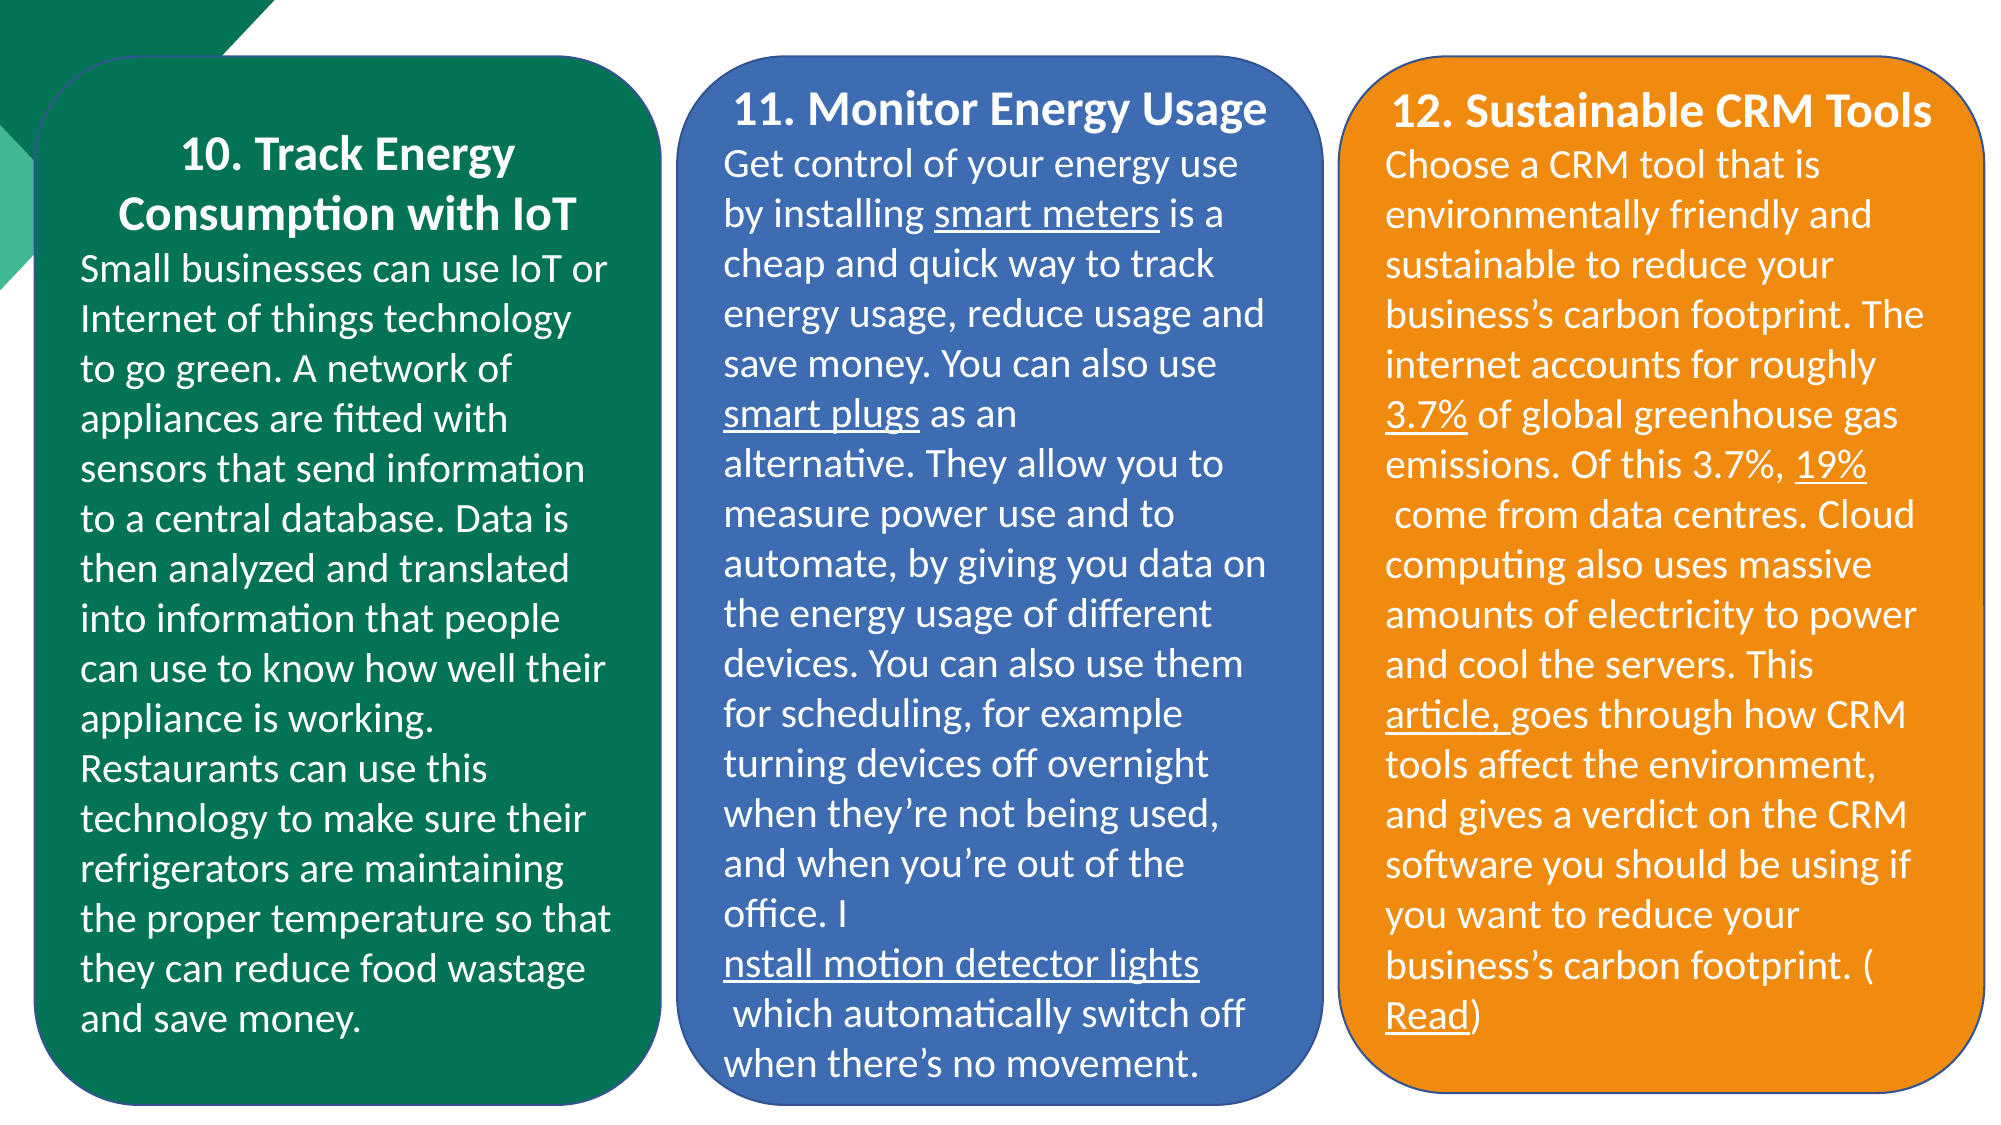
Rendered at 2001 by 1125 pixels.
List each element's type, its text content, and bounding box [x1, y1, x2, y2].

text_box 11. Monitor Energy Usage Get control of your energy use by installing smart meters is a cheap and quick way to track energy usage, reduce usage and save money. You can also use smart plugs as an alternative. They allow you to measure power use and to automate, by giving you data on the energy usage of different devices. You can also use them for scheduling, for example turning devices off overnight when they’re not being used, and when you’re out of the office. Install motion detector lights which automatically switch off when there’s no movement. [676, 55, 1324, 1106]
text_box 10. Track Energy Consumption with IoT Small businesses can use IoT or Internet of things technology to go green. A network of appliances are fitted with sensors that send information to a central database. Data is then analyzed and translated into information that people can use to know how well their appliance is working. Restaurants can use this technology to make sure their refrigerators are maintaining the proper temperature so that they can reduce food wastage and save money. [33, 55, 662, 1106]
text_box 12. Sustainable CRM Tools Choose a CRM tool that is environmentally friendly and sustainable to reduce your business’s carbon footprint. The internet accounts for roughly 3.7% of global greenhouse gas emissions. Of this 3.7%, 19% come from data centres. Cloud computing also uses massive amounts of electricity to power and cool the servers. This article, goes through how CRM tools affect the environment, and gives a verdict on the CRM software you should be using if you want to reduce your business’s carbon footprint. (Read) [1337, 55, 1986, 1095]
